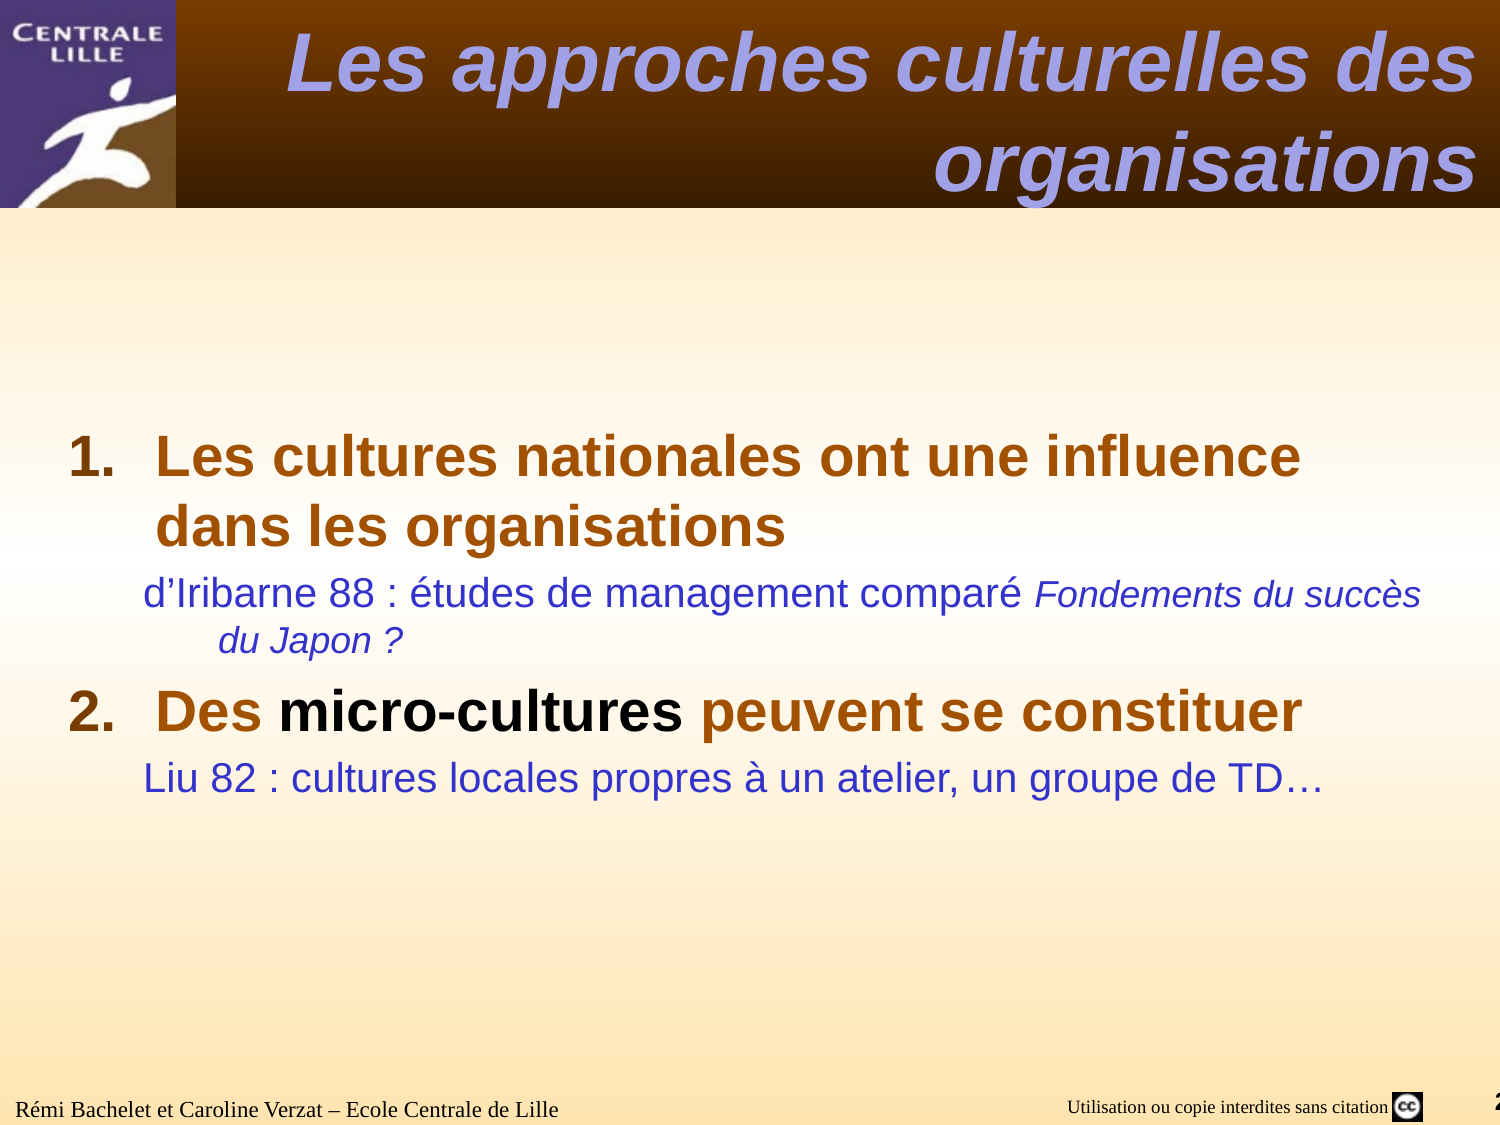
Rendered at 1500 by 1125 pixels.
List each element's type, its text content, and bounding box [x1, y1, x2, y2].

title Les approches culturelles des organisations [218, 31, 1495, 185]
footer Rémi Bachelet et Caroline Verzat – Ecole Centrale de Lille [0, 1087, 656, 1125]
list Les cultures nationales ont une influence dans les organisations d’Iribarne 88 : études de management comparé Fondements du succès du Japon ? Des micro-cultures peuvent se constituer Liu 82 : cultures locales propres à un atelier, un groupe de TD… [53, 410, 1459, 1000]
picture [1392, 1092, 1423, 1122]
picture [0, 0, 176, 208]
